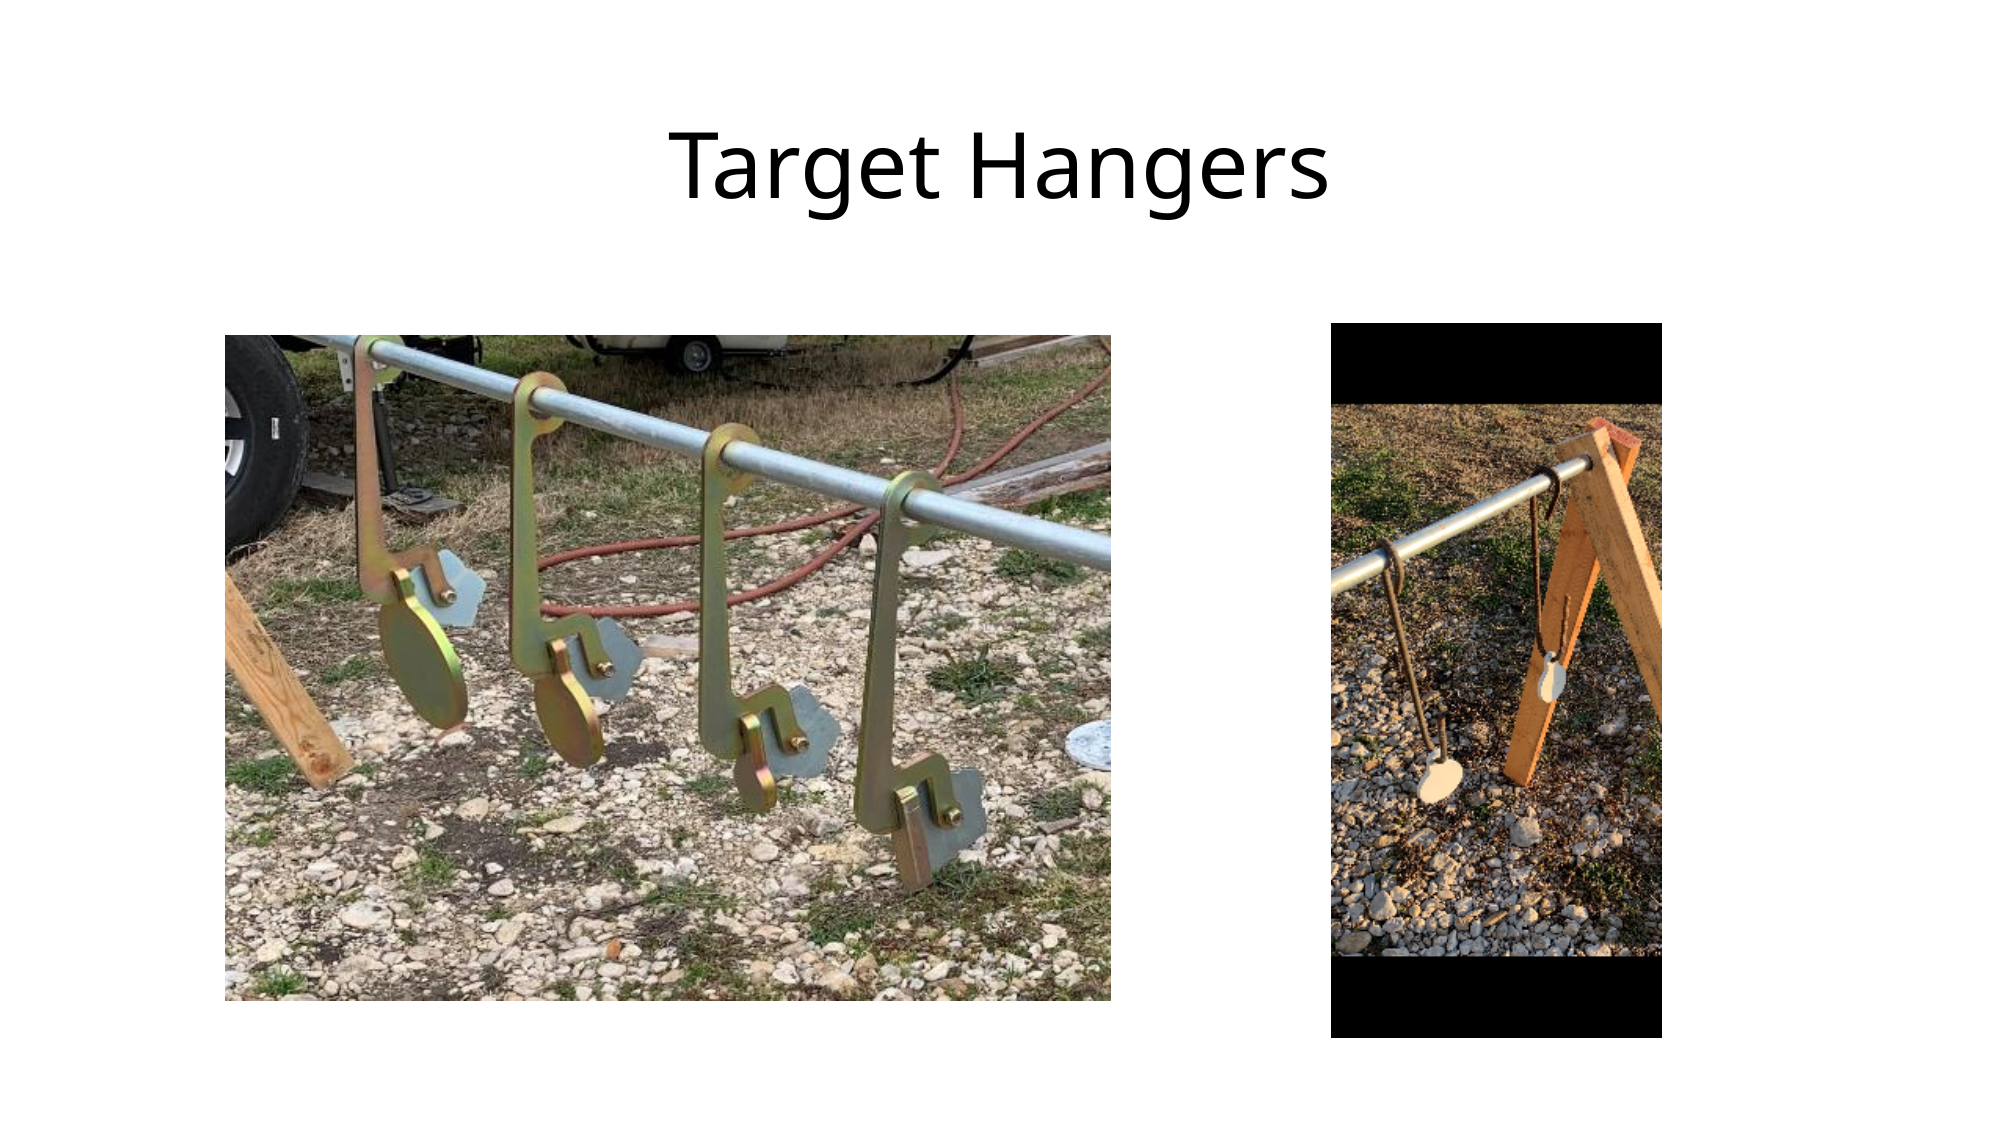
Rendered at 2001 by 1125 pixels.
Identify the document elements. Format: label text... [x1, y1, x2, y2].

picture [225, 335, 1111, 1001]
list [1331, 323, 1662, 1038]
title Target Hangers [137, 59, 1863, 278]
